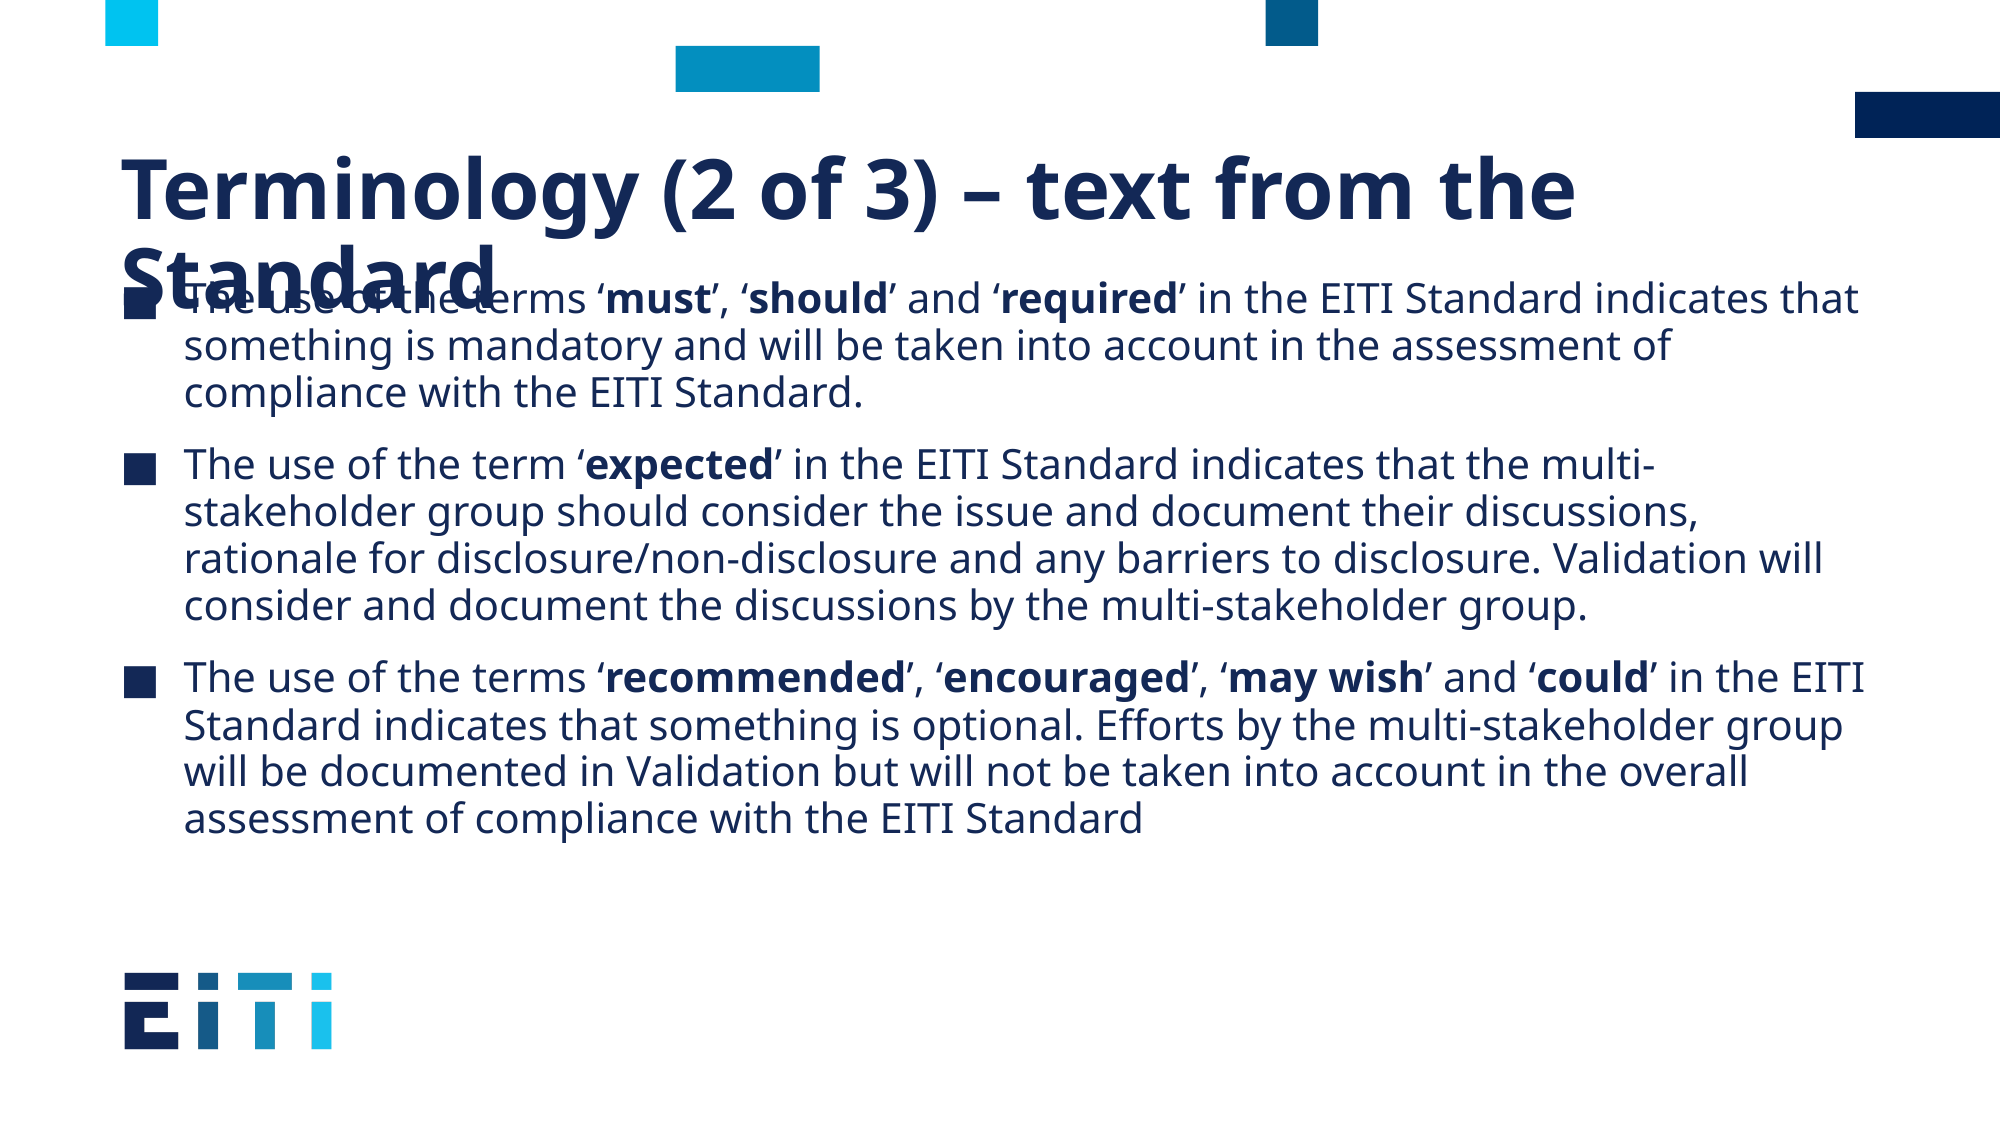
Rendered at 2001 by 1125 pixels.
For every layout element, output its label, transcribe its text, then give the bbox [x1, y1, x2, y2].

list The use of the terms ‘must’, ‘should’ and ‘required’ in the EITI Standard indicates that something is mandatory and will be taken into account in the assessment of compliance with the EITI Standard. The use of the term ‘expected’ in the EITI Standard indicates that the multi-stakeholder group should consider the issue and document their discussions, rationale for disclosure/non-disclosure and any barriers to disclosure. Validation will consider and document the discussions by the multi-stakeholder group. The use of the terms ‘recommended’, ‘encouraged’, ‘may wish’ and ‘could’ in the EITI Standard indicates that something is optional. Efforts by the multi-stakeholder group will be documented in Validation but will not be taken into account in the overall assessment of compliance with the EITI Standard [105, 268, 1895, 857]
picture [105, 955, 351, 1067]
title Terminology (2 of 3) – text from the Standard [105, 140, 1895, 252]
